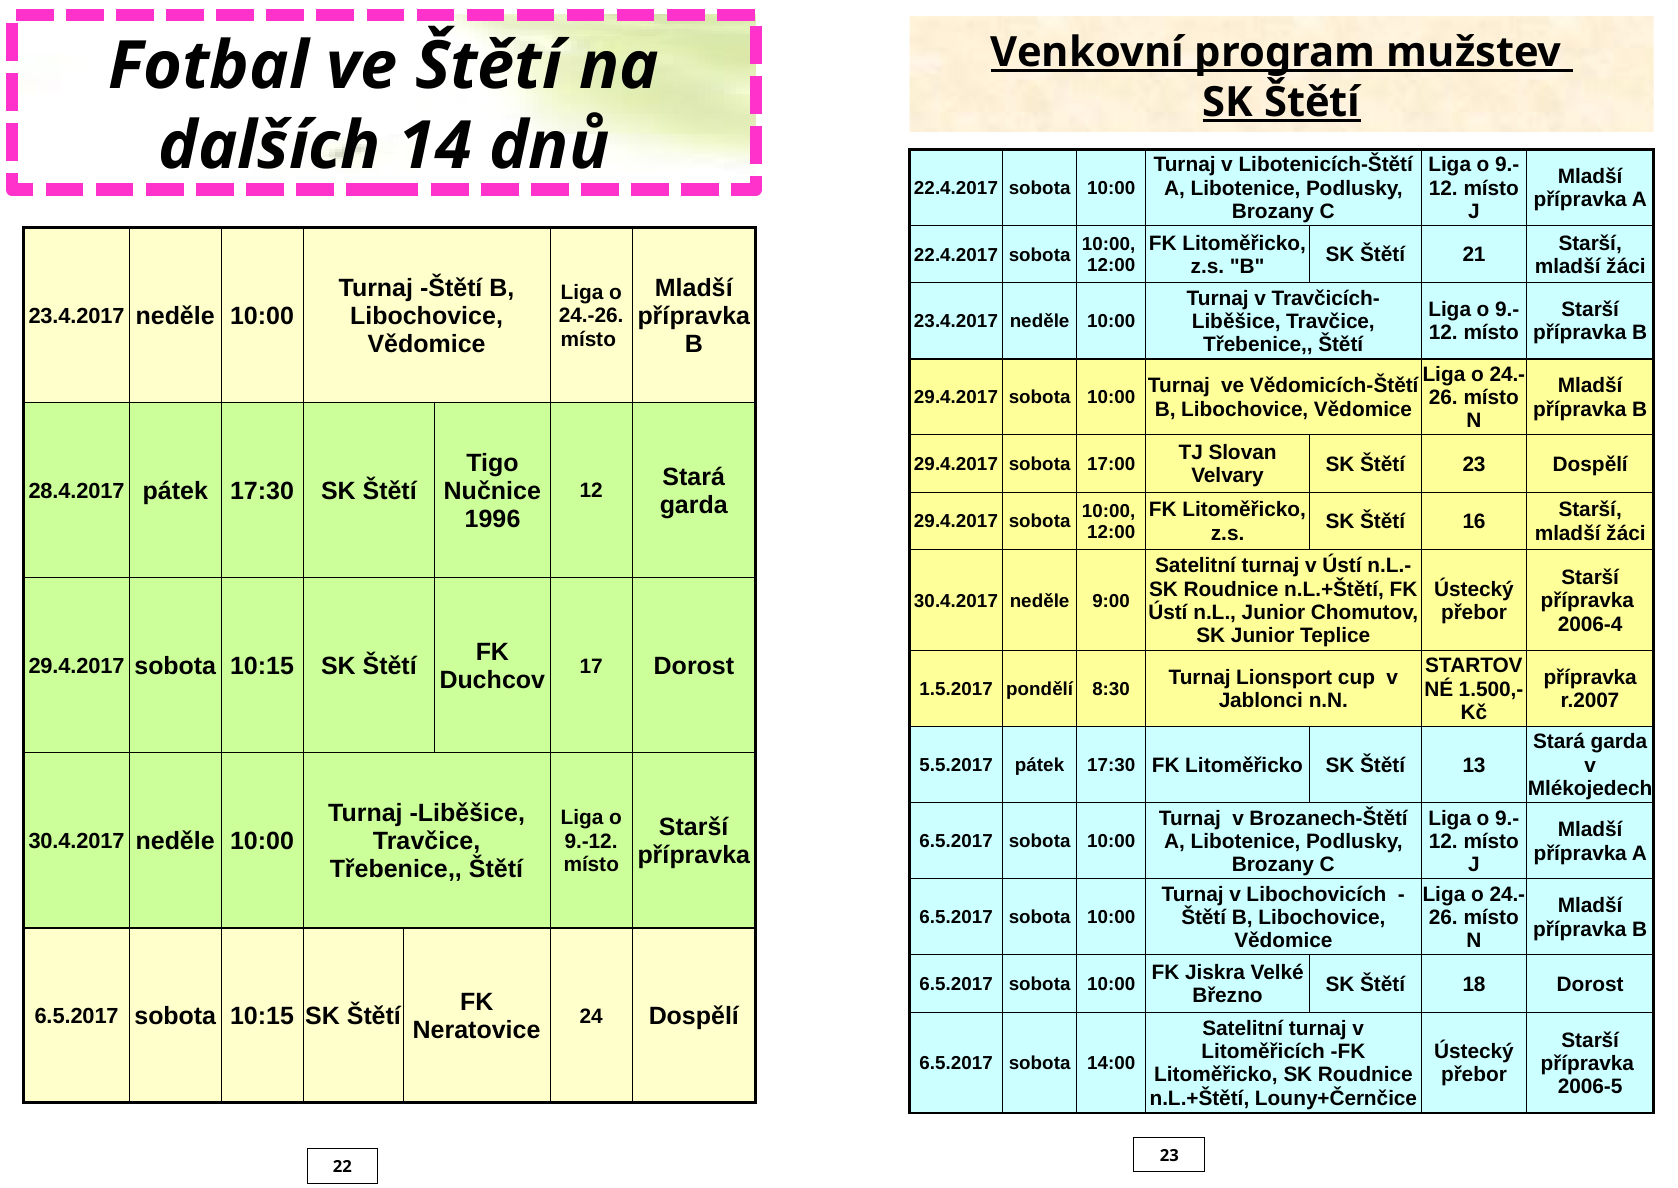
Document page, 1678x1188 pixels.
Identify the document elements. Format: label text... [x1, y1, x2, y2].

table_cell Starší přípravka 2006-4 [1527, 550, 1652, 650]
table_cell 17:30 [222, 403, 303, 577]
table_cell Starší, mladší žáci [1527, 226, 1652, 282]
table_cell neděle [1003, 550, 1076, 650]
table_cell Liga o 24.-26. místo N [1422, 360, 1526, 434]
table_cell FK Duchcov [435, 578, 550, 752]
table_cell 10:15 [222, 578, 303, 752]
table_cell pondělí [1003, 651, 1076, 726]
table_cell SK Štětí [1310, 955, 1421, 1012]
table_cell Stará garda v Mlékojedech [1527, 727, 1652, 802]
table_cell 10:00 [1077, 283, 1145, 358]
table_cell 22.4.2017 [911, 226, 1002, 282]
table_cell SK Štětí [304, 929, 403, 1101]
table_cell Mladší přípravka B [1527, 360, 1652, 434]
table_cell Starší přípravka 2006-5 [1527, 1013, 1652, 1112]
table_cell 14:00 [1077, 1013, 1145, 1112]
table_cell Starší přípravka B [1527, 283, 1652, 358]
table_header 22.4.2017 [911, 151, 1002, 225]
table_cell FK Neratovice [404, 929, 550, 1101]
text_box Fotbal ve Štětí na dalších 14 dnů [11, 14, 756, 190]
table_cell neděle [130, 753, 221, 927]
table_cell SK Štětí [1310, 493, 1421, 549]
table_cell pátek [1003, 727, 1076, 802]
table_cell pátek [130, 403, 221, 577]
table_cell Satelitní turnaj v Litoměřicích -FK Litoměřicko, SK Roudnice n.L.+Štětí, Louny+Černčice [1146, 1013, 1421, 1112]
table_cell Turnaj ve Vědomicích-Štětí B, Libochovice, Vědomice [1146, 360, 1421, 434]
table_cell 10:00, 12:00 [1077, 493, 1145, 549]
table_cell FK Litoměřicko, z.s. [1146, 493, 1309, 549]
table_cell 10:00 [222, 753, 303, 927]
table_cell sobota [1003, 435, 1076, 492]
table_header Turnaj -Štětí B, Libochovice, Vědomice [304, 229, 550, 402]
table_cell 6.5.2017 [25, 929, 129, 1101]
table_cell 30.4.2017 [25, 753, 129, 927]
table_cell TJ Slovan Velvary [1146, 435, 1309, 492]
table_cell 17 [551, 578, 632, 752]
table_cell 10:00 [1077, 360, 1145, 434]
table_cell sobota [1003, 879, 1076, 954]
table_cell přípravka r.2007 [1527, 651, 1652, 726]
table_cell SK Štětí [1310, 226, 1421, 282]
table_header 10:00 [222, 229, 303, 402]
table_header 10:00 [1077, 151, 1145, 225]
table_cell 30.4.2017 [911, 550, 1002, 650]
table_cell Dospělí [633, 929, 754, 1101]
table_cell Satelitní turnaj v Ústí n.L.-SK Roudnice n.L.+Štětí, FK Ústí n.L., Junior Chomutov, SK Junior Teplice [1146, 550, 1421, 650]
table_cell SK Štětí [304, 578, 434, 752]
table_cell 6.5.2017 [911, 803, 1002, 878]
table_cell 9:00 [1077, 550, 1145, 650]
table_cell 29.4.2017 [25, 578, 129, 752]
table_cell Dorost [633, 578, 754, 752]
table_cell 6.5.2017 [911, 1013, 1002, 1112]
table_cell Liga o 24.-26. místo N [1422, 879, 1526, 954]
table_header sobota [1003, 151, 1076, 225]
table_cell 12 [551, 403, 632, 577]
table_cell 29.4.2017 [911, 360, 1002, 434]
table_cell 13 [1422, 727, 1526, 802]
table_header Turnaj v Libotenicích-Štětí A, Libotenice, Podlusky, Brozany C [1146, 151, 1421, 225]
table_cell SK Štětí [1310, 435, 1421, 492]
table_cell Starší přípravka [633, 753, 754, 927]
table_cell Liga o 9.-12. místo J [1422, 803, 1526, 878]
table_cell Dospělí [1527, 435, 1652, 492]
table_cell 10:00 [1077, 879, 1145, 954]
table_cell STARTOVNÉ 1.500,-Kč [1422, 651, 1526, 726]
table_cell Turnaj v Brozanech-Štětí A, Libotenice, Podlusky, Brozany C [1146, 803, 1421, 878]
table_cell 16 [1422, 493, 1526, 549]
table_cell Ústecký přebor [1422, 1013, 1526, 1112]
table_cell 5.5.2017 [911, 727, 1002, 802]
table_cell 10:00 [1077, 955, 1145, 1012]
table_cell 1.5.2017 [911, 651, 1002, 726]
table_cell Turnaj Lionsport cup v Jablonci n.N. [1146, 651, 1421, 726]
table_cell FK Litoměřicko, z.s. "B" [1146, 226, 1309, 282]
table_cell 29.4.2017 [911, 435, 1002, 492]
table_cell sobota [1003, 955, 1076, 1012]
table_cell 18 [1422, 955, 1526, 1012]
text_box 22 [307, 1148, 378, 1184]
table_cell 10:15 [222, 929, 303, 1101]
table_cell Stará garda [633, 403, 754, 577]
table_cell sobota [130, 929, 221, 1101]
table_cell Starší, mladší žáci [1527, 493, 1652, 549]
table_header 23.4.2017 [25, 229, 129, 402]
table_cell sobota [1003, 803, 1076, 878]
table_header neděle [130, 229, 221, 402]
table_cell 17:30 [1077, 727, 1145, 802]
table_cell 6.5.2017 [911, 879, 1002, 954]
table_cell 10:00, 12:00 [1077, 226, 1145, 282]
table_cell sobota [1003, 493, 1076, 549]
table_cell sobota [130, 578, 221, 752]
table_cell 17:00 [1077, 435, 1145, 492]
table_cell Mladší přípravka B [1527, 879, 1652, 954]
table_cell sobota [1003, 360, 1076, 434]
table_cell 29.4.2017 [911, 493, 1002, 549]
table_header Mladší přípravka B [633, 229, 754, 402]
table_cell 23.4.2017 [911, 283, 1002, 358]
table_cell Liga o 9.-12. místo [551, 753, 632, 927]
table_cell Mladší přípravka A [1527, 803, 1652, 878]
table_header Liga o 9.-12. místo J [1422, 151, 1526, 225]
table_cell neděle [1003, 283, 1076, 358]
table_cell 28.4.2017 [25, 403, 129, 577]
table_cell Turnaj -Liběšice, Travčice, Třebenice,, Štětí [304, 753, 550, 927]
table_cell Dorost [1527, 955, 1652, 1012]
table_cell 23 [1422, 435, 1526, 492]
table_cell sobota [1003, 1013, 1076, 1112]
table_cell 24 [551, 929, 632, 1101]
table_cell SK Štětí [304, 403, 434, 577]
table_cell 10:00 [1077, 803, 1145, 878]
table_cell sobota [1003, 226, 1076, 282]
table_cell 6.5.2017 [911, 955, 1002, 1012]
table_cell Turnaj v Travčicích-Liběšice, Travčice, Třebenice,, Štětí [1146, 283, 1421, 358]
table_cell FK Jiskra Velké Březno [1146, 955, 1309, 1012]
table_cell Liga o 9.-12. místo [1422, 283, 1526, 358]
table_cell Turnaj v Libochovicích -Štětí B, Libochovice, Vědomice [1146, 879, 1421, 954]
table_cell FK Litoměřicko [1146, 727, 1309, 802]
table_cell 8:30 [1077, 651, 1145, 726]
text_box 23 [1133, 1137, 1205, 1172]
table_cell Ústecký přebor [1422, 550, 1526, 650]
table_header Liga o 24.-26. místo [551, 229, 632, 402]
table_cell 21 [1422, 226, 1526, 282]
text_box Venkovní program mužstev SK Štětí [909, 16, 1654, 132]
table_header Mladší přípravka A [1527, 151, 1652, 225]
table_cell Tigo Nučnice 1996 [435, 403, 550, 577]
table_cell SK Štětí [1310, 727, 1421, 802]
